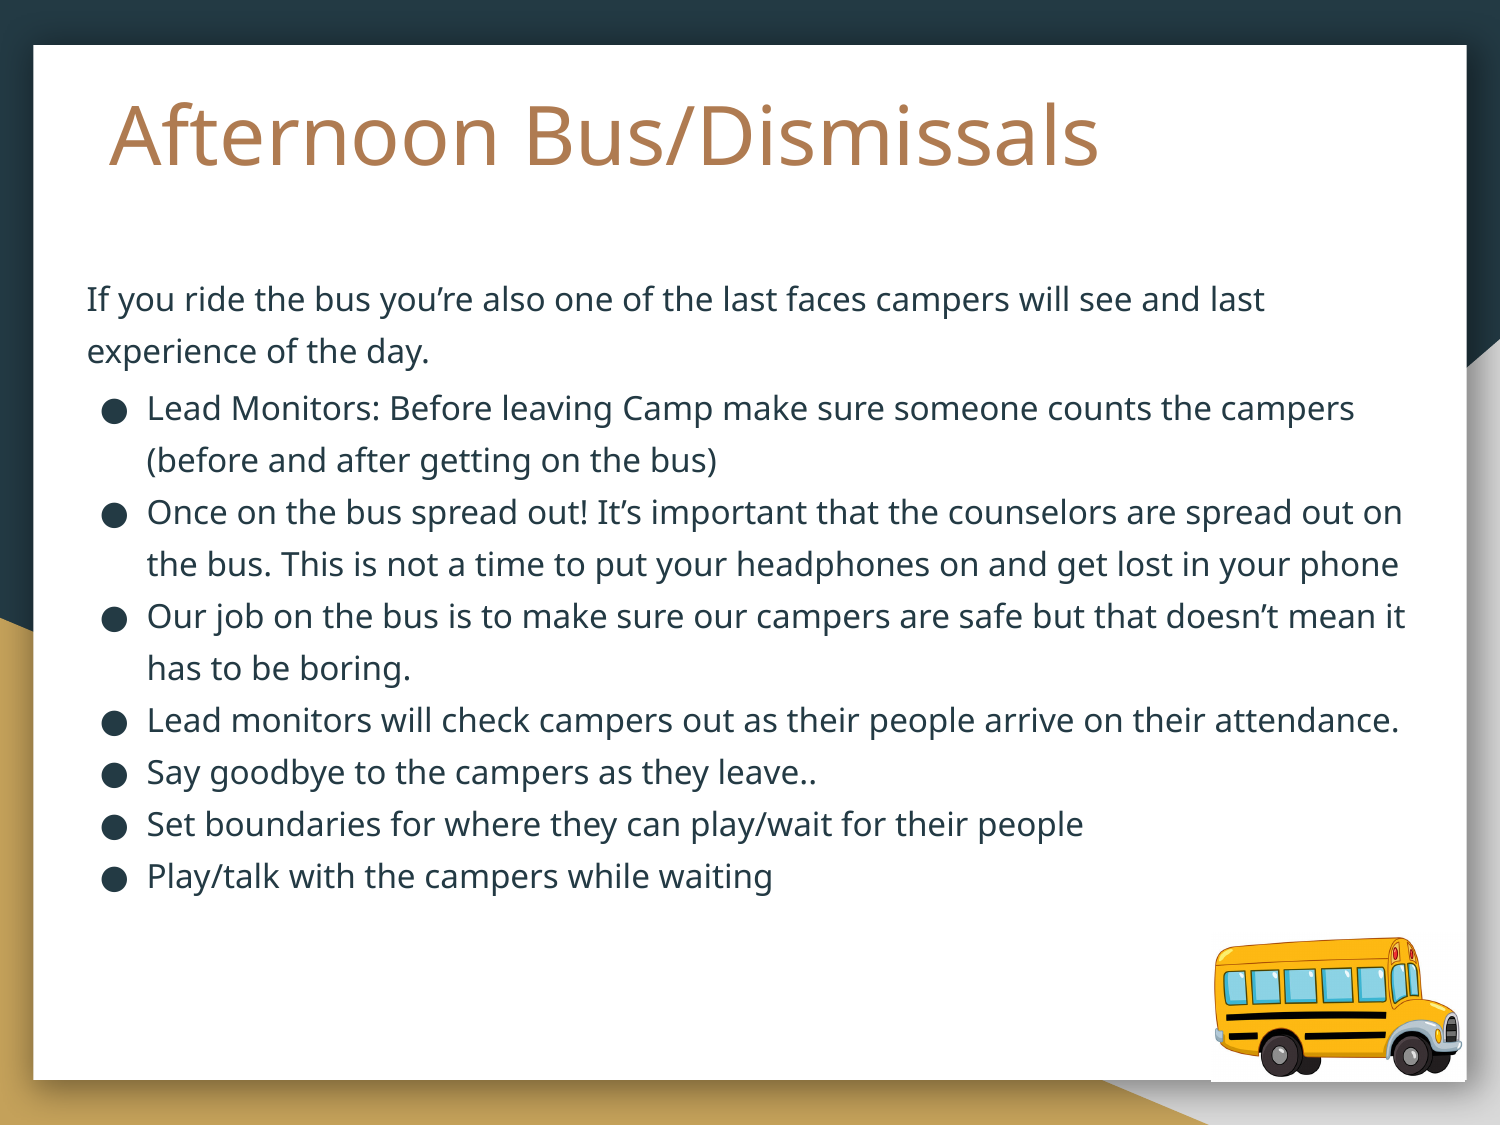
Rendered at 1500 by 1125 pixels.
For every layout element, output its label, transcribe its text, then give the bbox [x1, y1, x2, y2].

title Afternoon Bus/Dismissals [94, 62, 1366, 254]
picture [1211, 931, 1466, 1082]
list If you ride the bus you’re also one of the last faces campers will see and last experience of the day. Lead Monitors: Before leaving Camp make sure someone counts the campers (before and after getting on the bus) Once on the bus spread out! It’s important that the counselors are spread out on the bus. This is not a time to put your headphones on and get lost in your phone Our job on the bus is to make sure our campers are safe but that doesn’t mean it has to be boring. Lead monitors will check campers out as their people arrive on their attendance. Say goodbye to the campers as they leave.. Set boundaries for where they can play/wait for their people Play/talk with the campers while waiting [71, 254, 1435, 1039]
